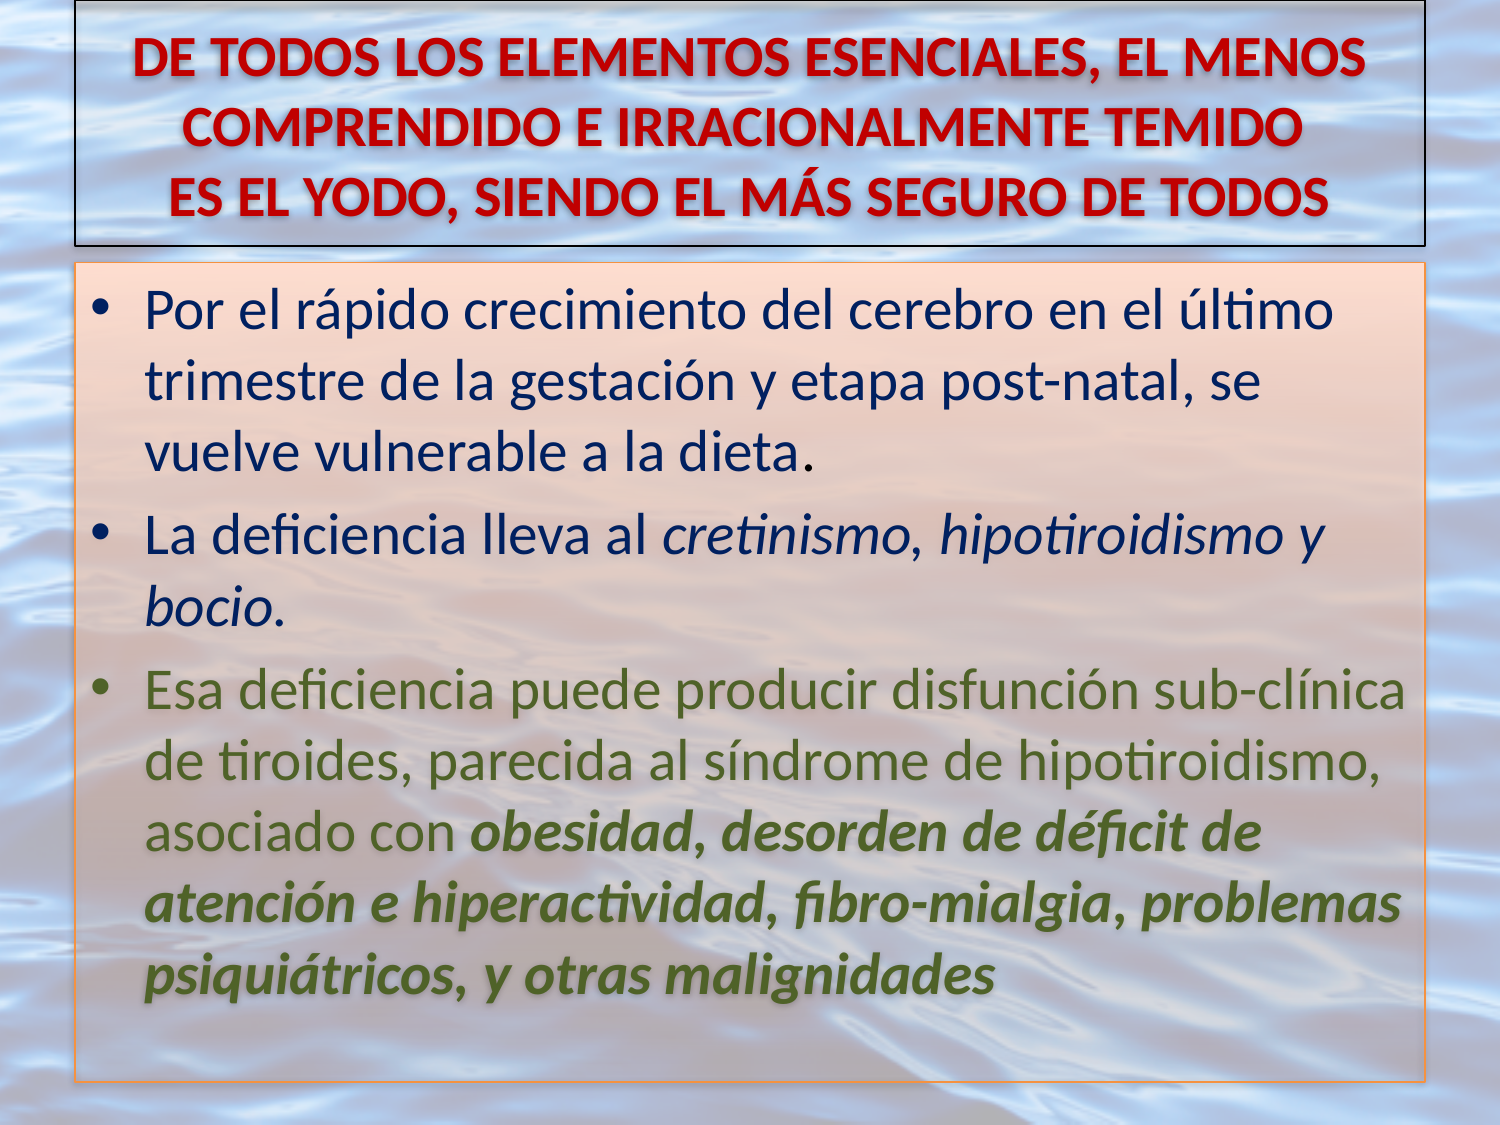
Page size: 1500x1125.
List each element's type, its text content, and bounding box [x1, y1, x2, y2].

title DE TODOS LOS ELEMENTOS ESENCIALES, EL MENOS COMPRENDIDO E IRRACIONALMENTE TEMIDO ES EL YODO, SIENDO EL MÁS SEGURO DE TODOS [74, 0, 1426, 247]
list Por el rápido crecimiento del cerebro en el último trimestre de la gestación y etapa post-natal, se vuelve vulnerable a la dieta. La deficiencia lleva al cretinismo, hipotiroidismo y bocio. Esa deficiencia puede producir disfunción sub-clínica de tiroides, parecida al síndrome de hipotiroidismo, asociado con obesidad, desorden de déficit de atención e hiperactividad, fibro-mialgia, problemas psiquiátricos, y otras malignidades [74, 262, 1426, 1083]
